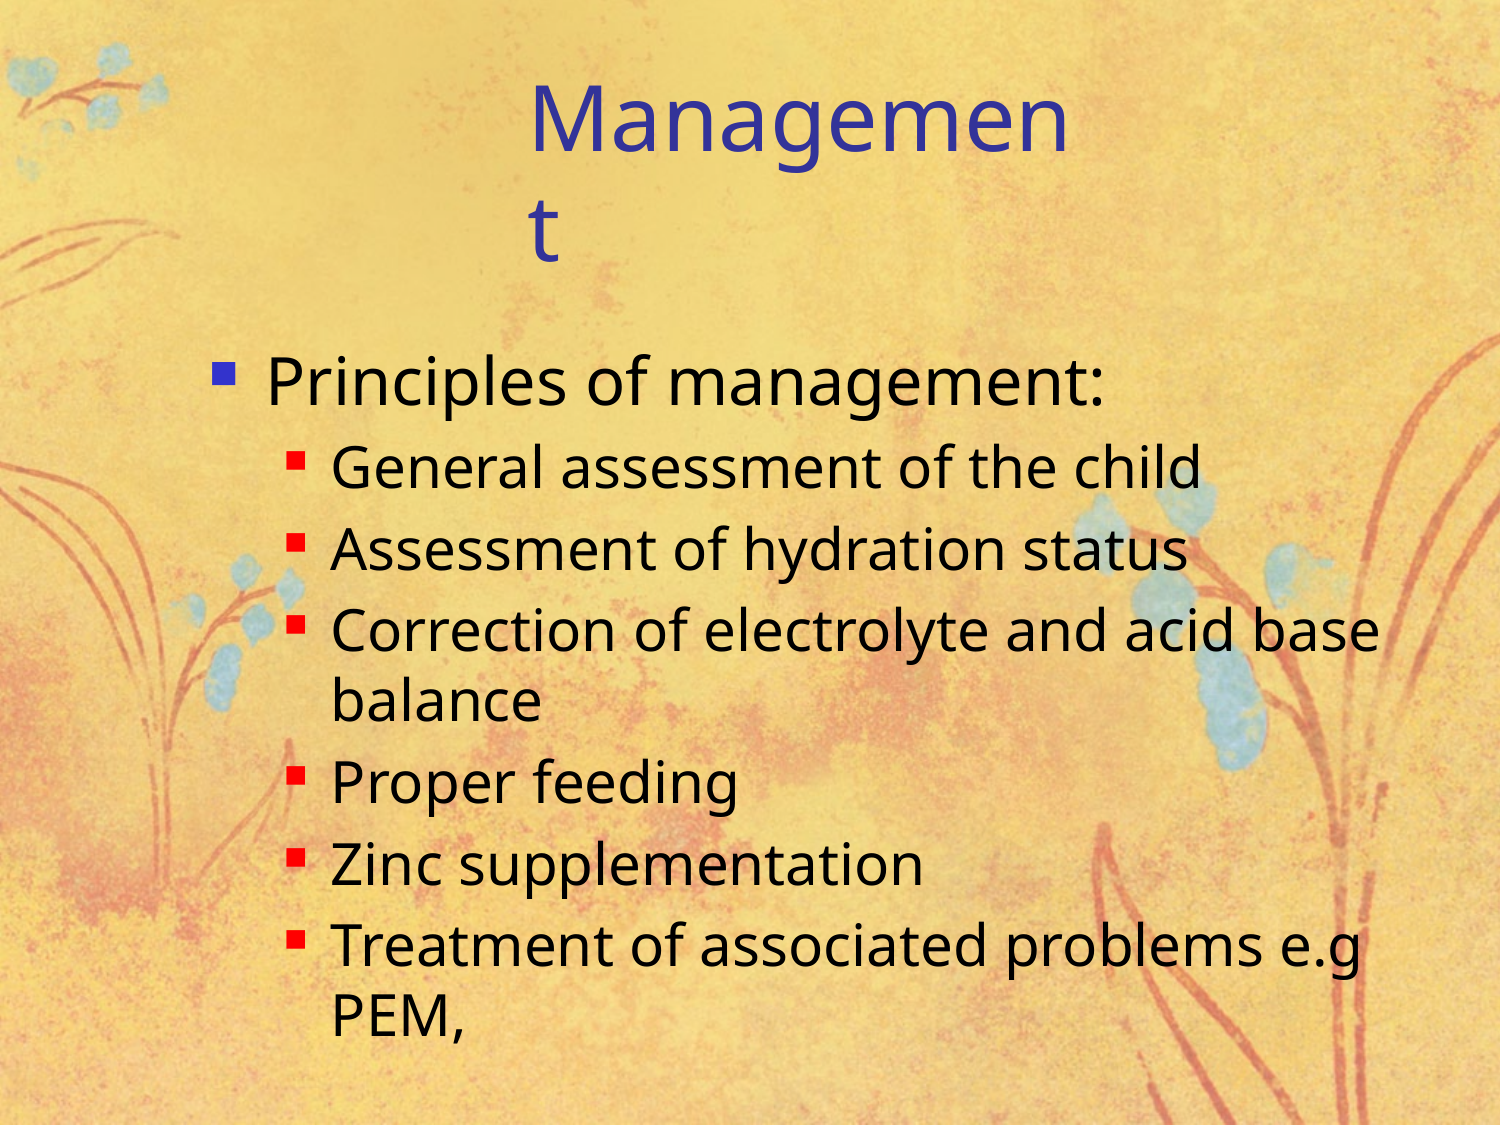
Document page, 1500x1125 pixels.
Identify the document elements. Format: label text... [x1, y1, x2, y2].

list Principles of management: General assessment of the child Assessment of hydration status Correction of electrolyte and acid base balance Proper feeding Zinc supplementation Treatment of associated problems e.g PEM, [193, 330, 1470, 1007]
title Management [512, 99, 1112, 288]
